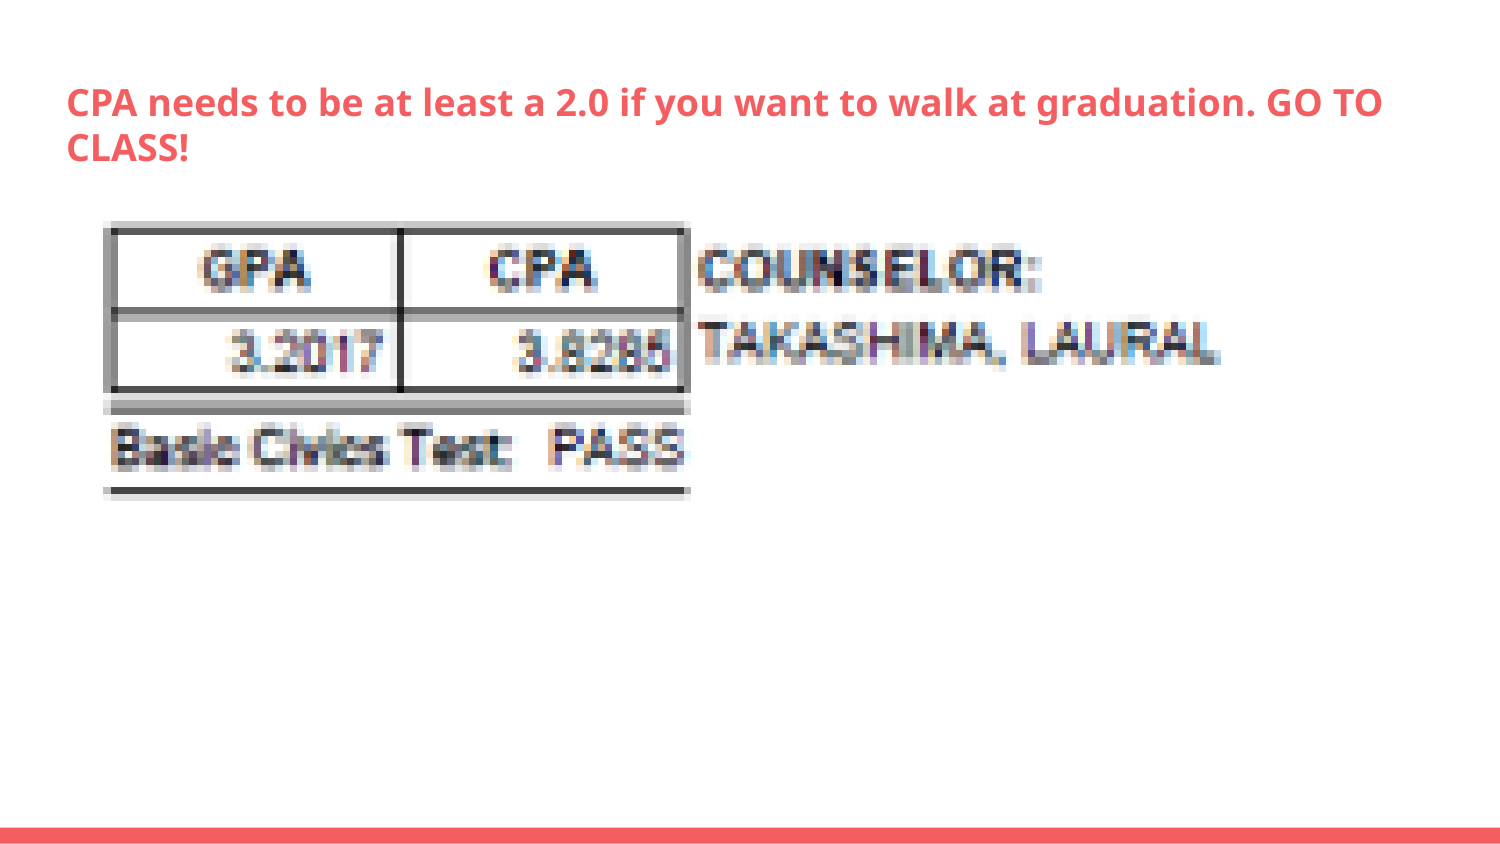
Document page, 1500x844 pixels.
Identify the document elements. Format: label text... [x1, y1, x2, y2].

title CPA needs to be at least a 2.0 if you want to walk at graduation. GO TO CLASS! [51, 64, 1449, 167]
picture [68, 199, 1266, 523]
